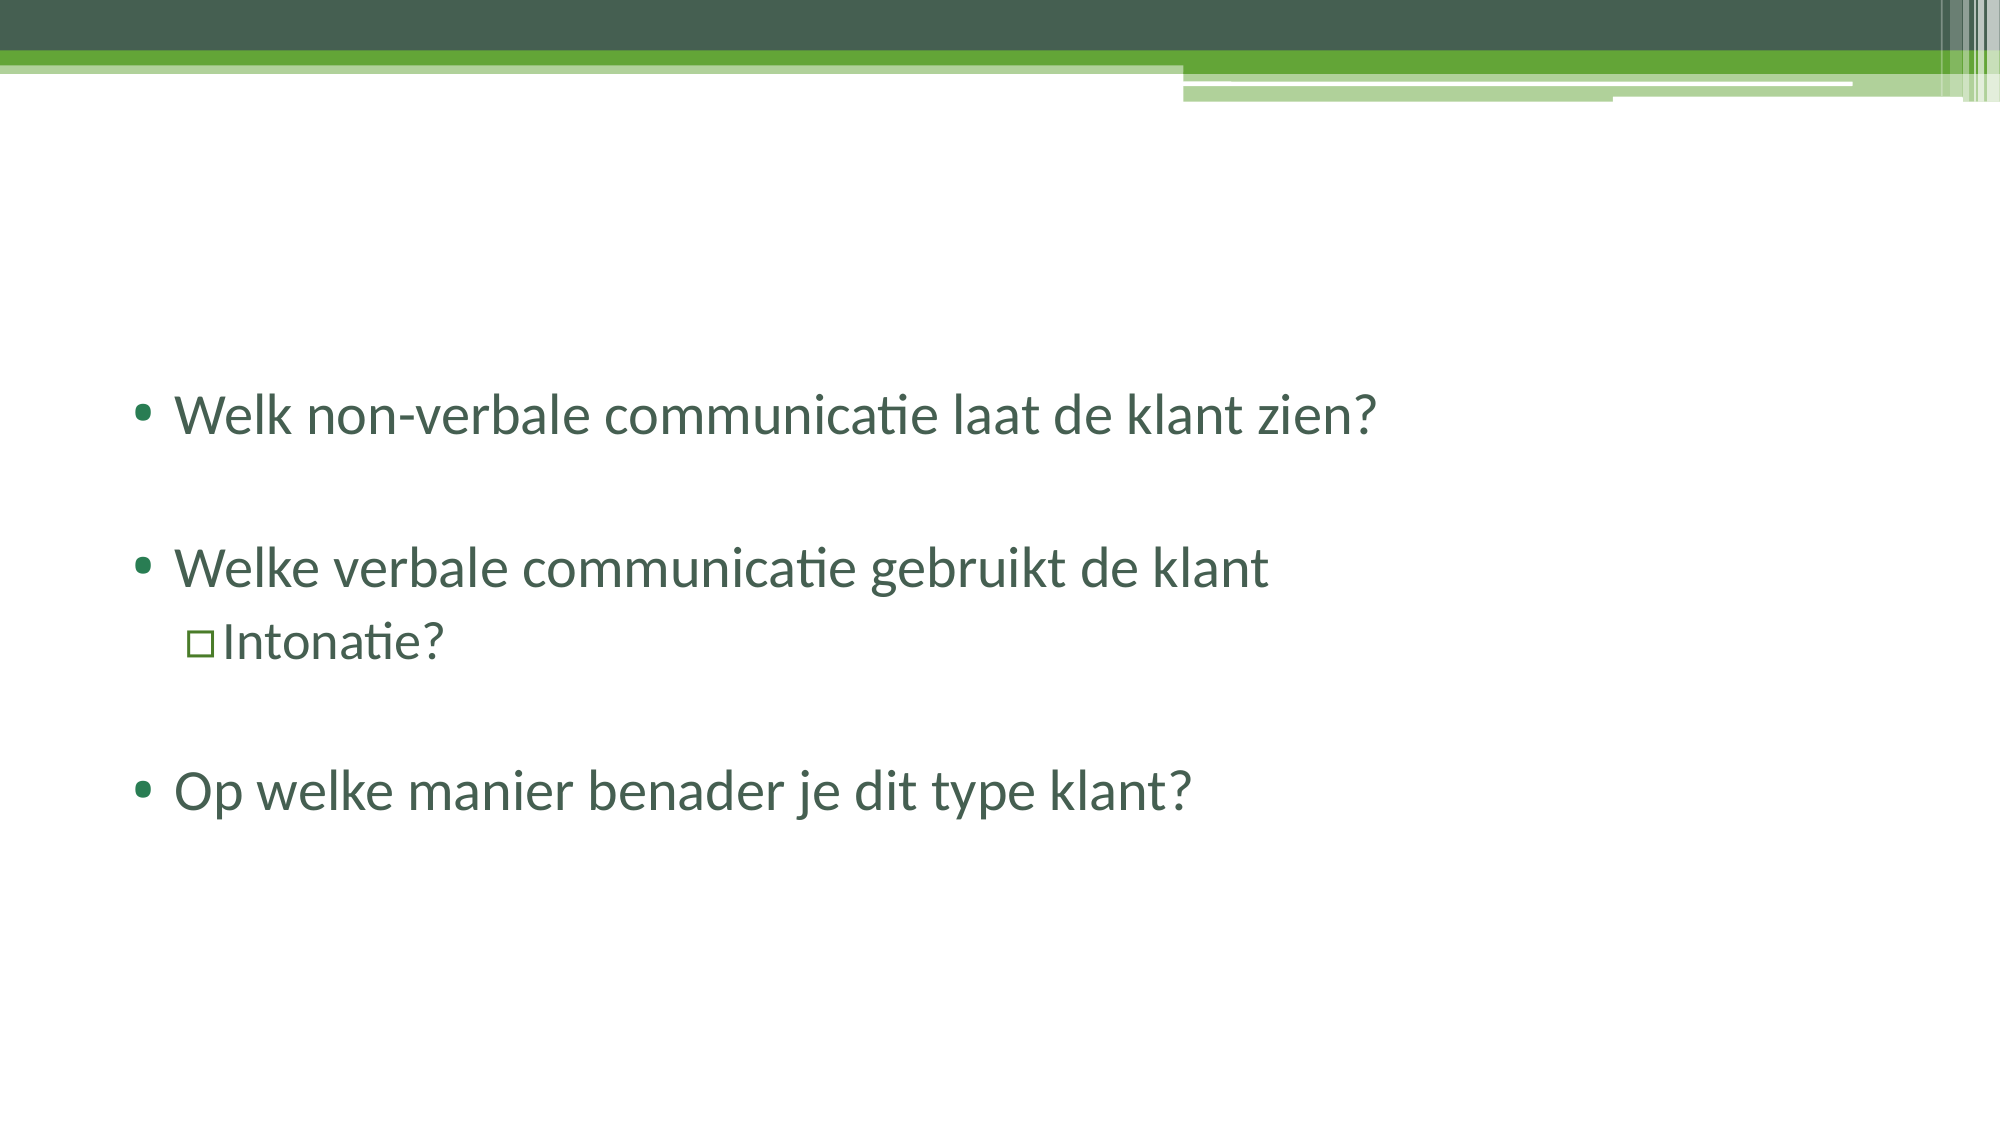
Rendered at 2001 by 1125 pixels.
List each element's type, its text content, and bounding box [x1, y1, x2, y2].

list Welk non-verbale communicatie laat de klant zien? Welke verbale communicatie gebruikt de klant Intonatie? Op welke manier benader je dit type klant? [99, 368, 1900, 1079]
